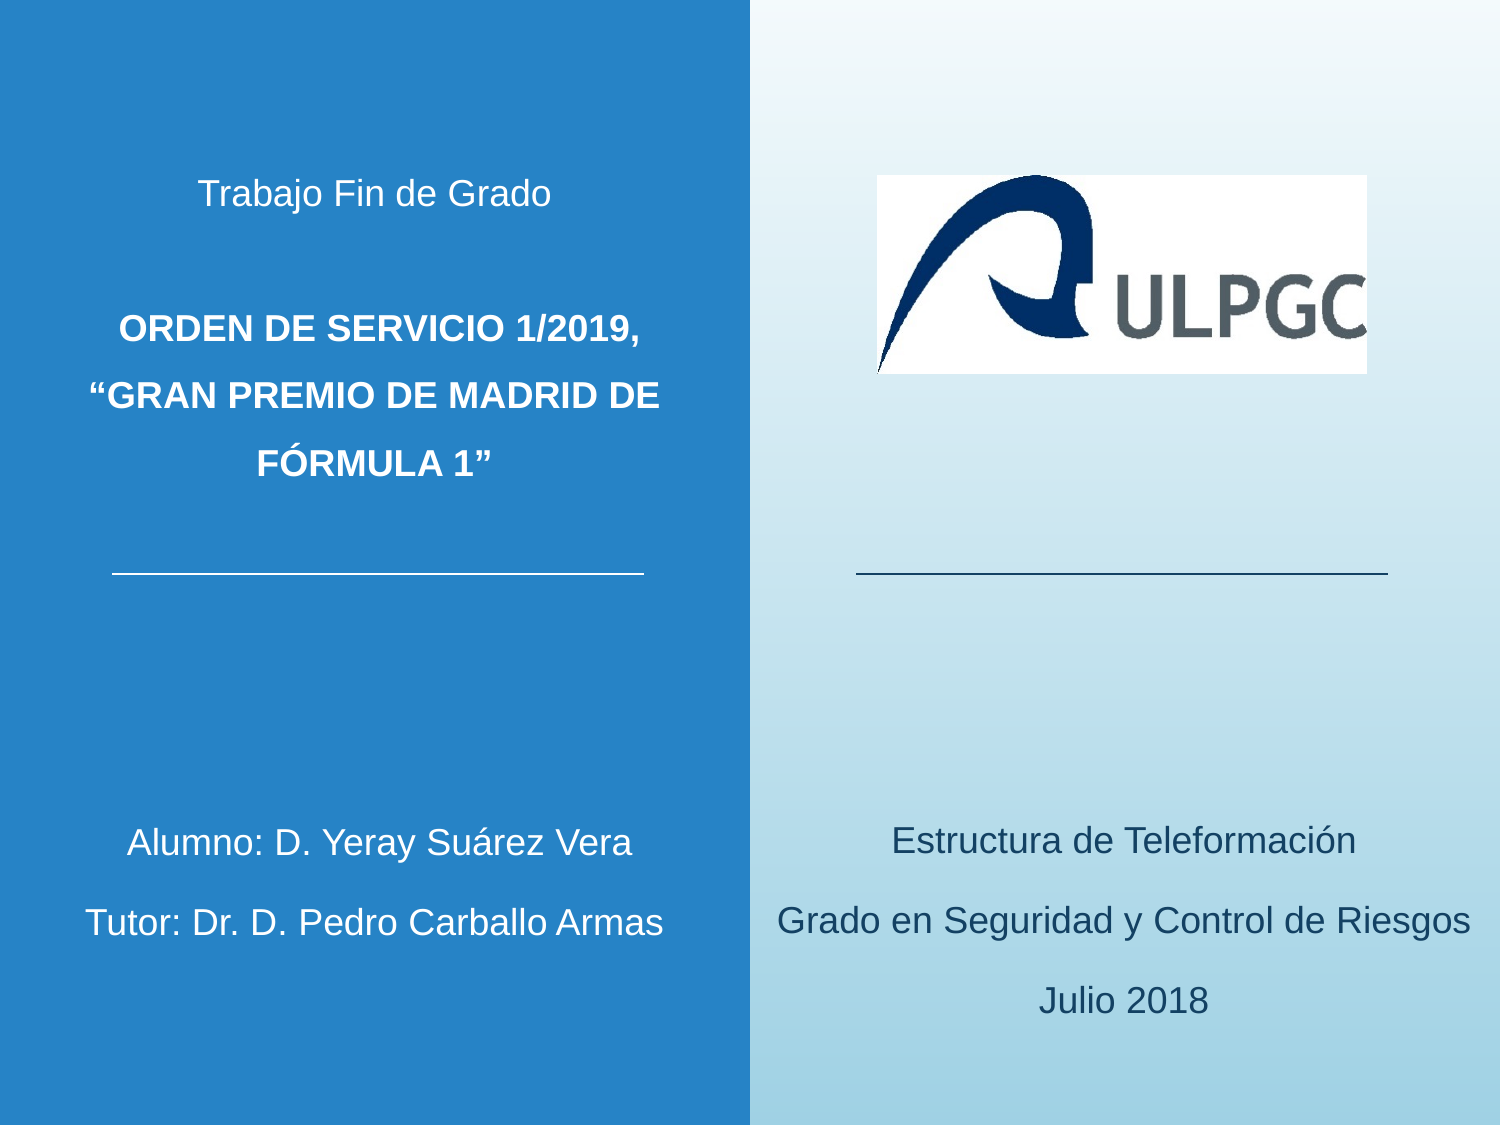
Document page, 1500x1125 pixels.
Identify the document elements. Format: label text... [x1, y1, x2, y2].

text_box [0, 0, 750, 1125]
picture [877, 175, 1367, 374]
text_box Trabajo Fin de Grado ORDEN DE SERVICIO 1/2019, “GRAN PREMIO DE MADRID DE FÓRMULA 1” [32, 138, 718, 503]
text_box Estructura de Teleformación Grado en Seguridad y Control de Riesgos Julio 2018 [749, 648, 1500, 1074]
text_box Alumno: D. Yeray Suárez Vera Tutor: Dr. D. Pedro Carballo Armas [32, 503, 718, 1064]
